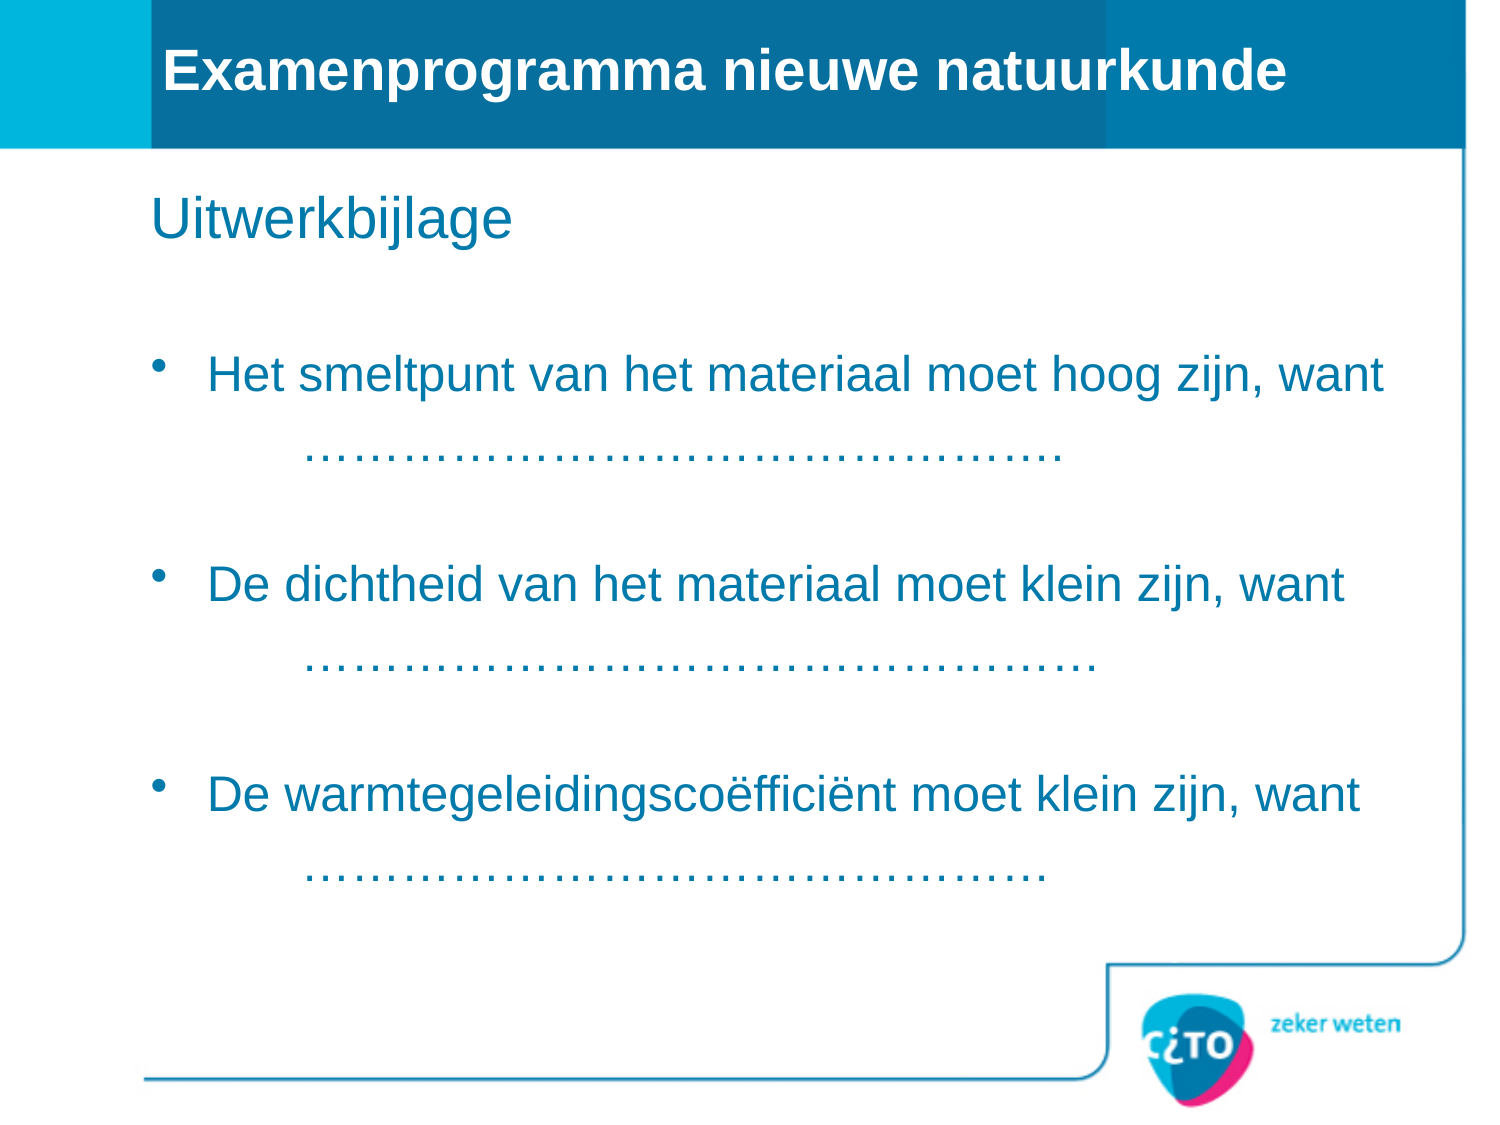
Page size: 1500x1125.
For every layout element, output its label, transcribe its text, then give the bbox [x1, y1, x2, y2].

title Examenprogramma nieuwe natuurkunde [147, 0, 1365, 138]
picture [0, 0, 1500, 1125]
list Uitwerkbijlage Het smeltpunt van het materiaal moet hoog zijn, want ………………………………………. De dichtheid van het materiaal moet klein zijn, want ………………………………………… De warmtegeleidingscoëfficiënt moet klein zijn, want ……………………………………… [135, 172, 1436, 1036]
